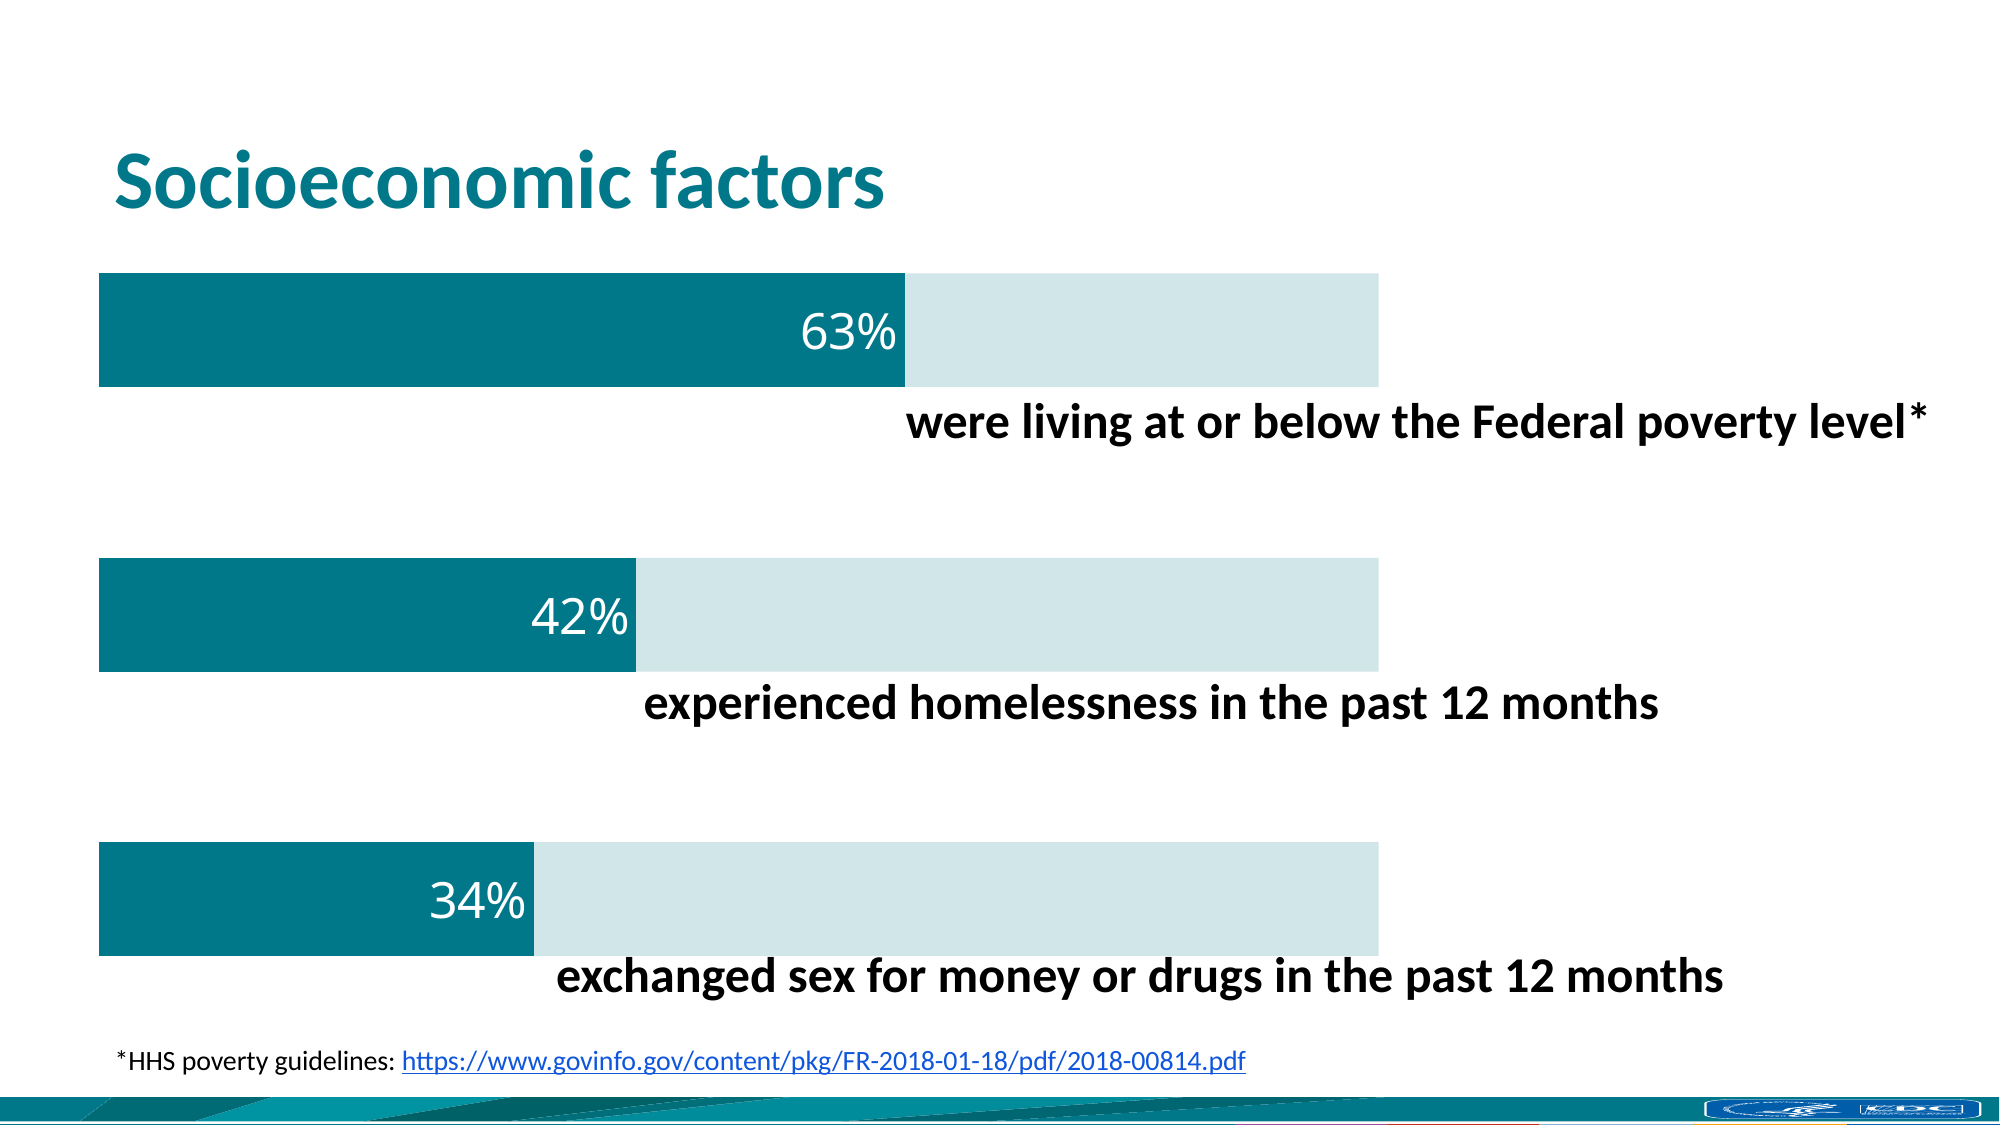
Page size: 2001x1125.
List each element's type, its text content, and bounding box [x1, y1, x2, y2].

text_box *HHS poverty guidelines: https://www.govinfo.gov/content/pkg/FR-2018-01-18/pdf/2018-00814.pdf [99, 1071, 1774, 1084]
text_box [71, 169, 1996, 1060]
title Socioeconomic factors [99, 45, 1900, 167]
